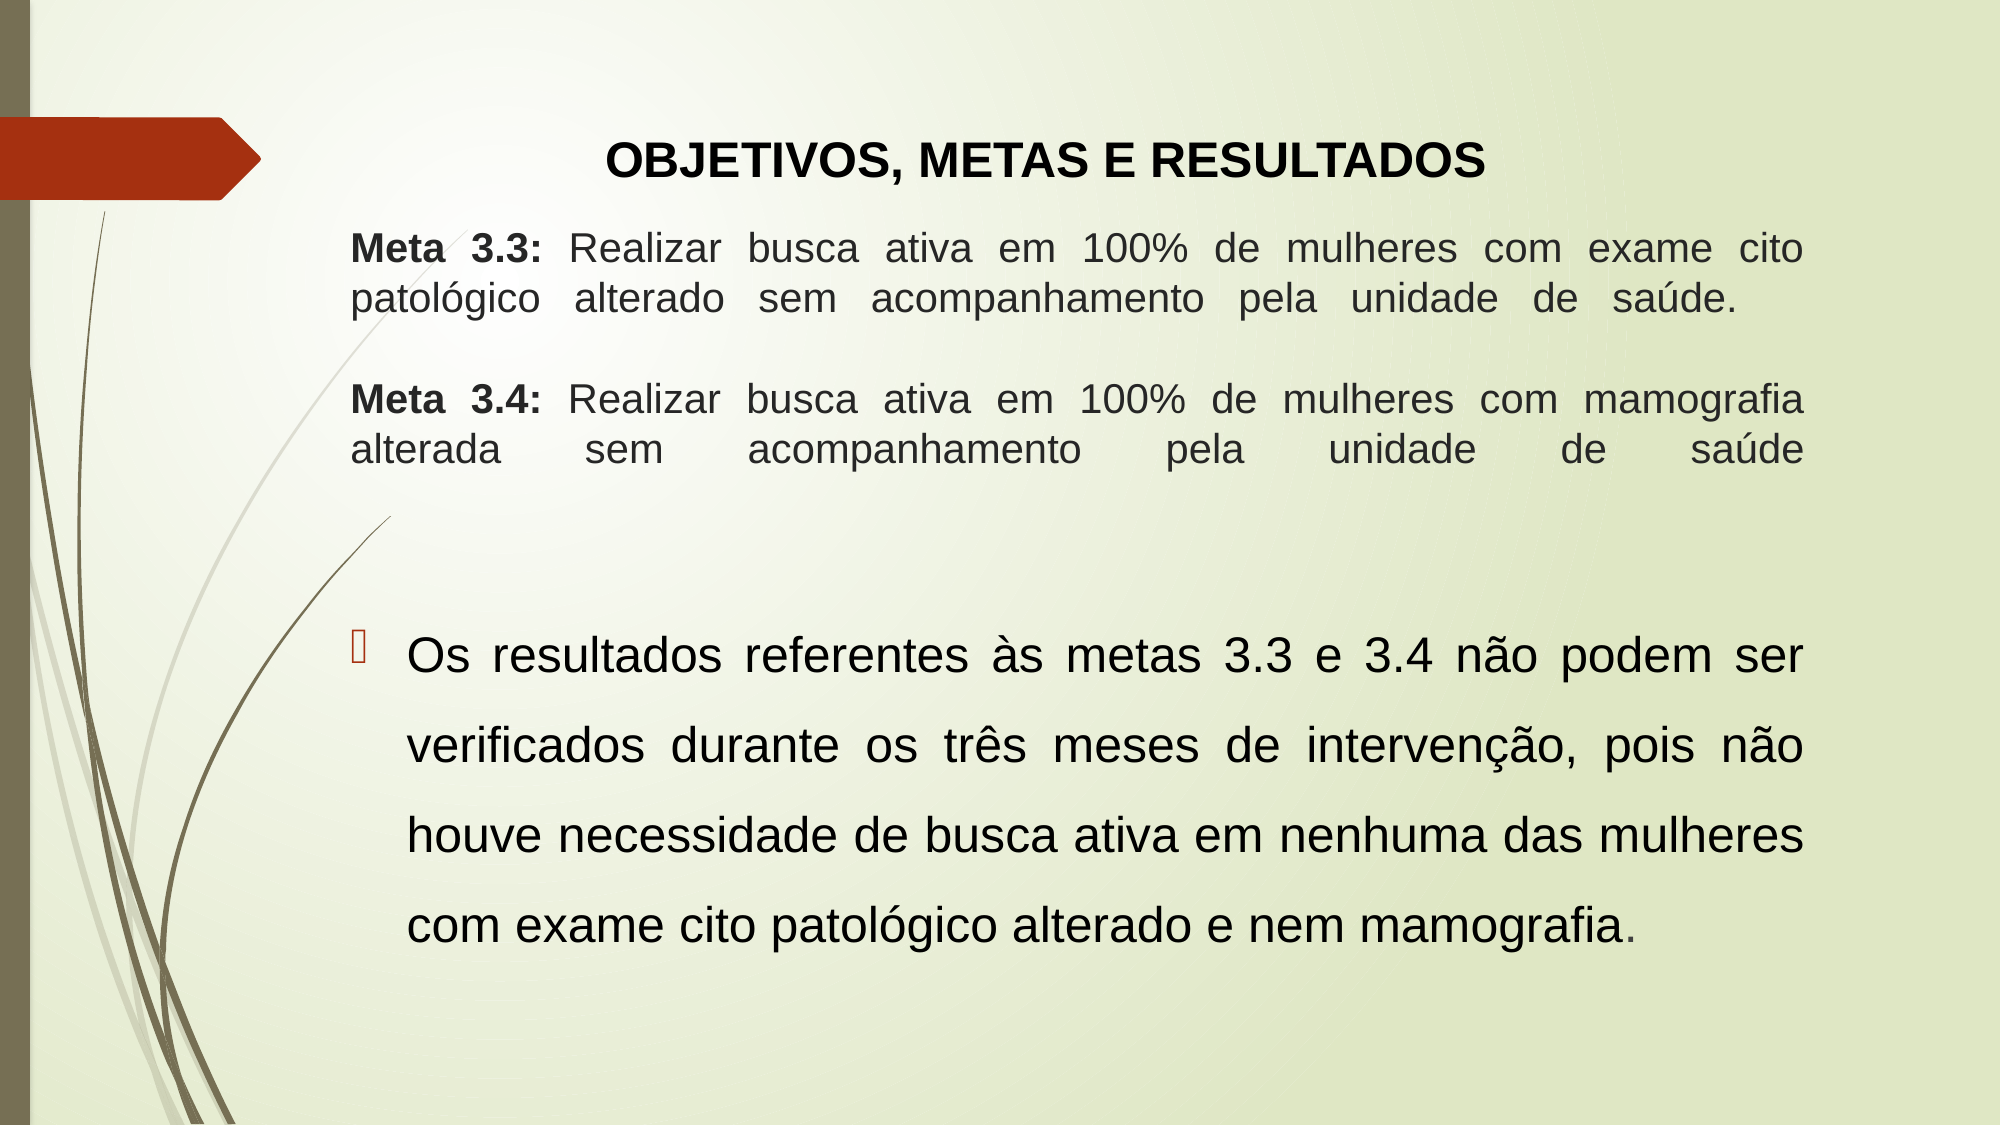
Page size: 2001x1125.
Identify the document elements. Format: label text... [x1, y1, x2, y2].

text_box OBJETIVOS, METAS E RESULTADOS [366, 120, 1681, 196]
title Meta 3.3: Realizar busca ativa em 100% de mulheres com exame cito patológico alterado sem acompanhamento pela unidade de saúde. Meta 3.4: Realizar busca ativa em 100% de mulheres com mamografia alterada sem acompanhamento pela unidade de saúde [335, 196, 1820, 584]
list Os resultados referentes às metas 3.3 e 3.4 não podem ser verificados durante os três meses de intervenção, pois não houve necessidade de busca ativa em nenhuma das mulheres com exame cito patológico alterado e nem mamografia. [335, 584, 1820, 995]
